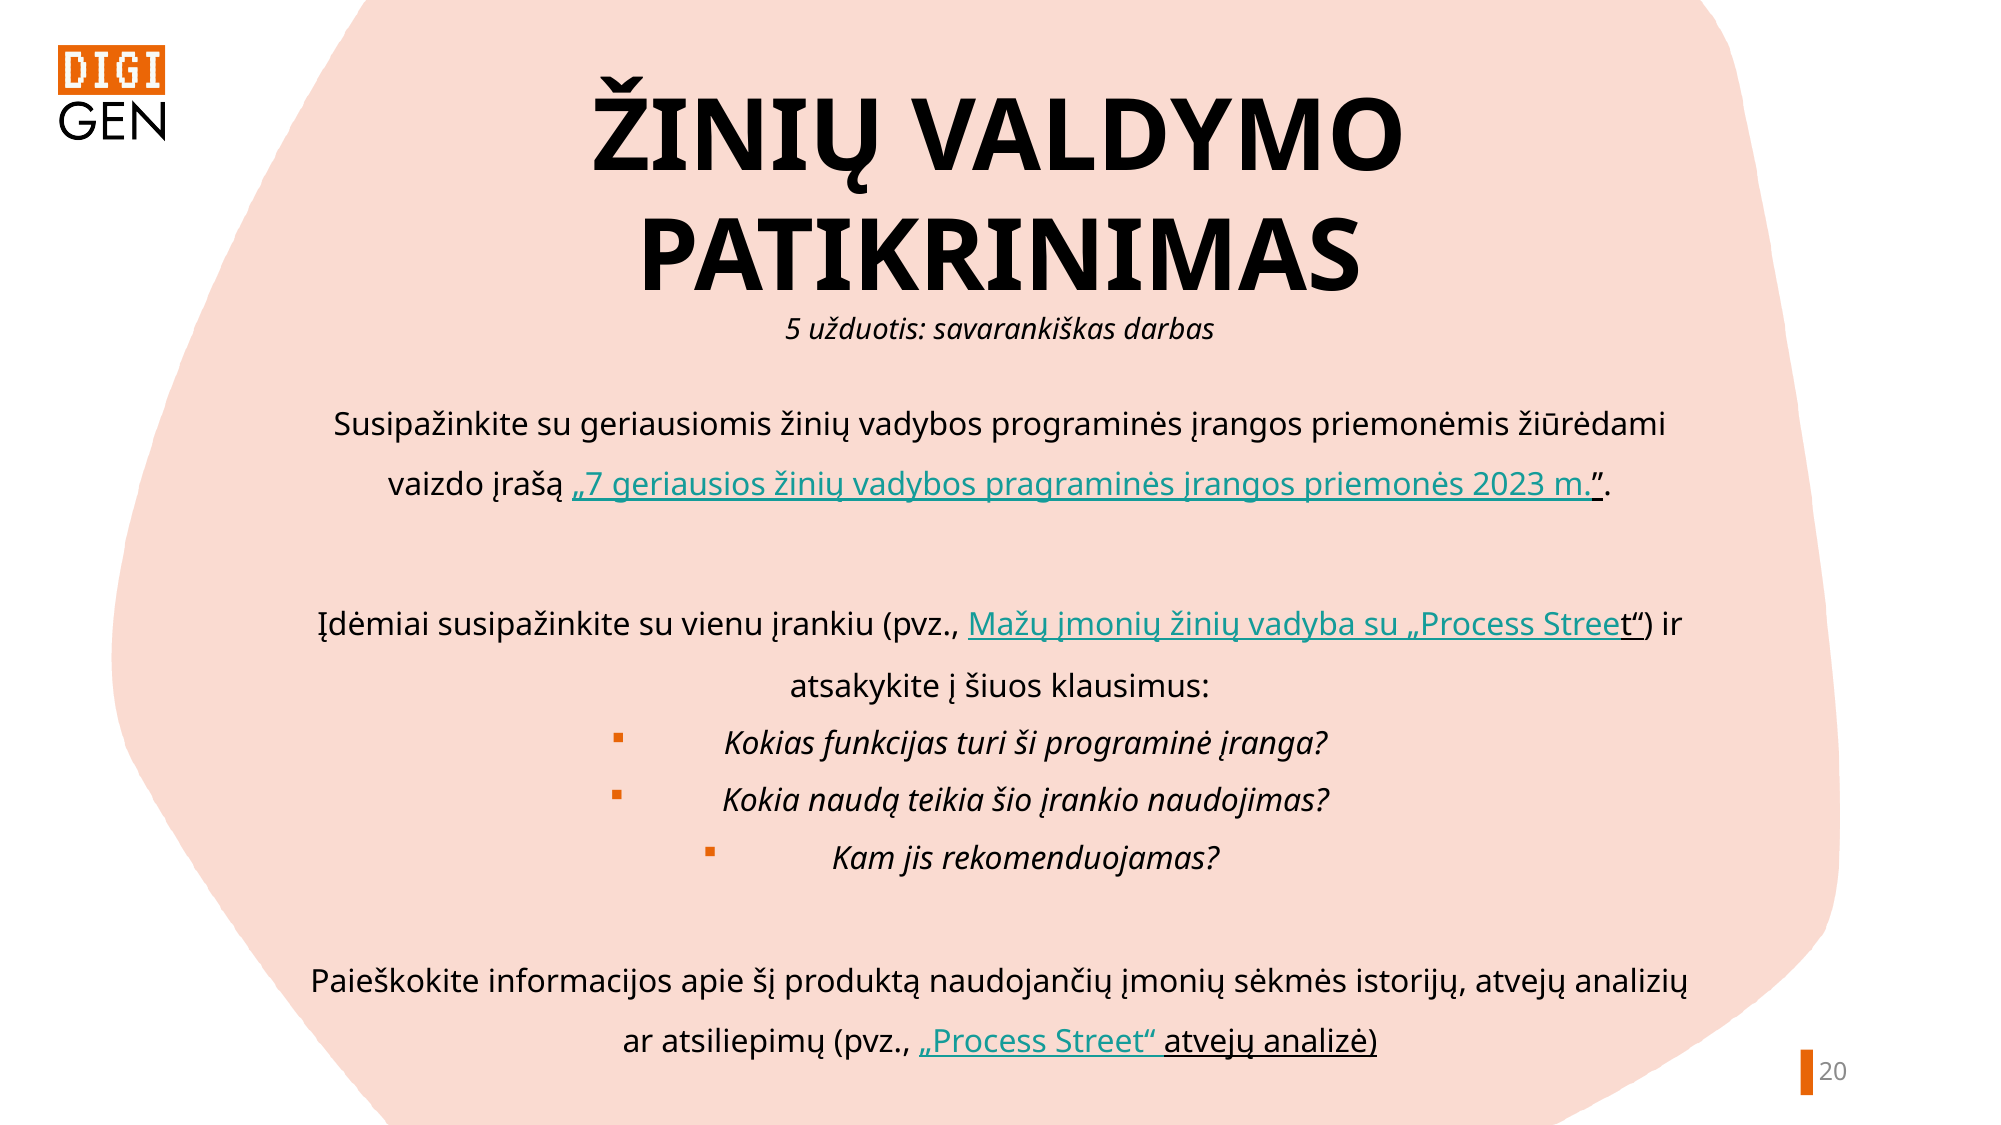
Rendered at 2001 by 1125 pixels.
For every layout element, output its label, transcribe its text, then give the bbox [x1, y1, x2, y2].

list Susipažinkite su geriausiomis žinių vadybos programinės įrangos priemonėmis žiūrėdami vaizdo įrašą „7 geriausios žinių vadybos pragraminės įrangos priemonės 2023 m.”. Įdėmiai susipažinkite su vienu įrankiu (pvz., Mažų įmonių žinių vadyba su „Process Street“) ir atsakykite į šiuos klausimus: Kokias funkcijas turi ši programinė įranga? Kokia naudą teikia šio įrankio naudojimas? Kam jis rekomenduojamas? Paieškokite informacijos apie šį produktą naudojančių įmonių sėkmės istorijų, atvejų analizių ar atsiliepimų (pvz., „Process Street“ atvejų analizė) [291, 377, 1709, 1073]
slide_number 19 [1764, 1042, 1863, 1103]
picture [58, 45, 166, 94]
title ŽINIŲ VALDYMO PATIKRINIMAS 5 užduotis: savarankiškas darbas [247, 87, 1753, 329]
